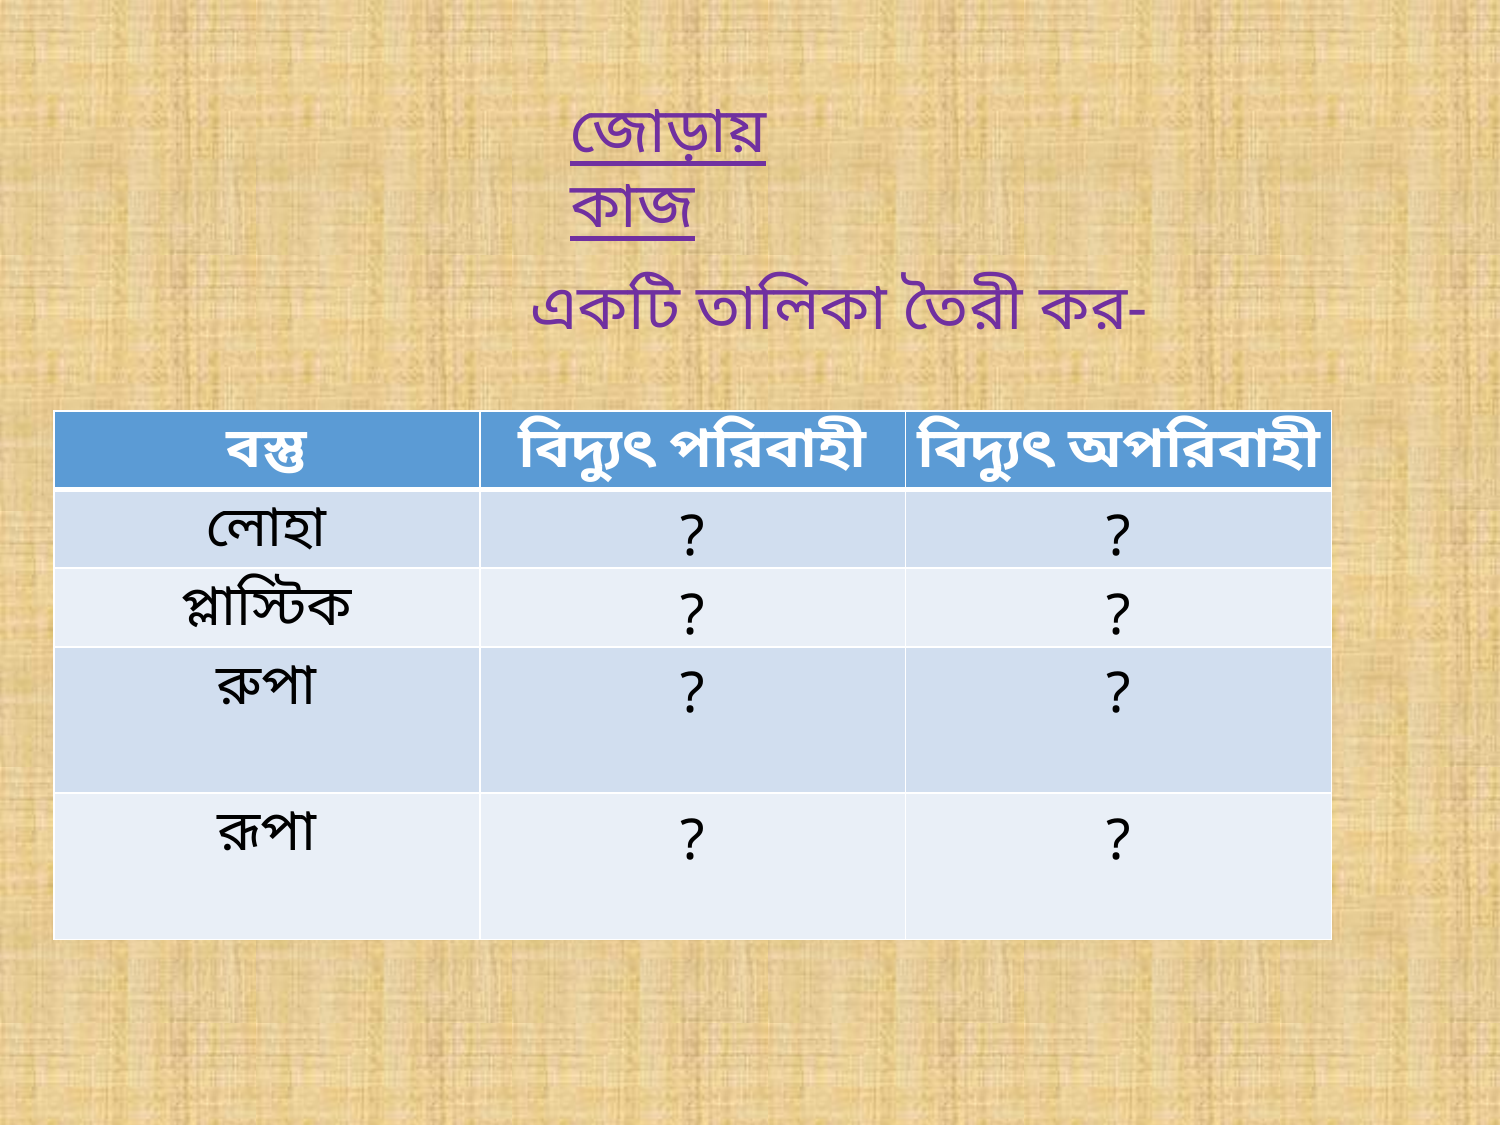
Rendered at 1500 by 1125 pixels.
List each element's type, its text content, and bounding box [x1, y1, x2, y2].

table_header বস্তু [55, 412, 479, 487]
text_box জোড়ায় কাজ [555, 82, 839, 184]
table_cell ? [481, 794, 905, 939]
table_cell প্লাস্টিক [55, 569, 479, 646]
table_cell ? [906, 569, 1331, 646]
table_cell লোহা [55, 492, 479, 567]
table_cell ? [481, 648, 905, 792]
table_cell ? [906, 492, 1331, 567]
picture [0, 0, 1500, 1125]
table_header বিদ্যুৎ পরিবাহী [481, 412, 905, 487]
table_cell ? [906, 648, 1331, 792]
table_header বিদ্যুৎ অপরিবাহী [906, 412, 1331, 487]
text_box একটি তালিকা তৈরী কর- [65, 184, 1450, 350]
table_cell ? [906, 794, 1331, 939]
table_cell রুপা [55, 648, 479, 792]
table_cell রূপা [55, 794, 479, 939]
table_cell ? [481, 569, 905, 646]
table_cell ? [481, 492, 905, 567]
